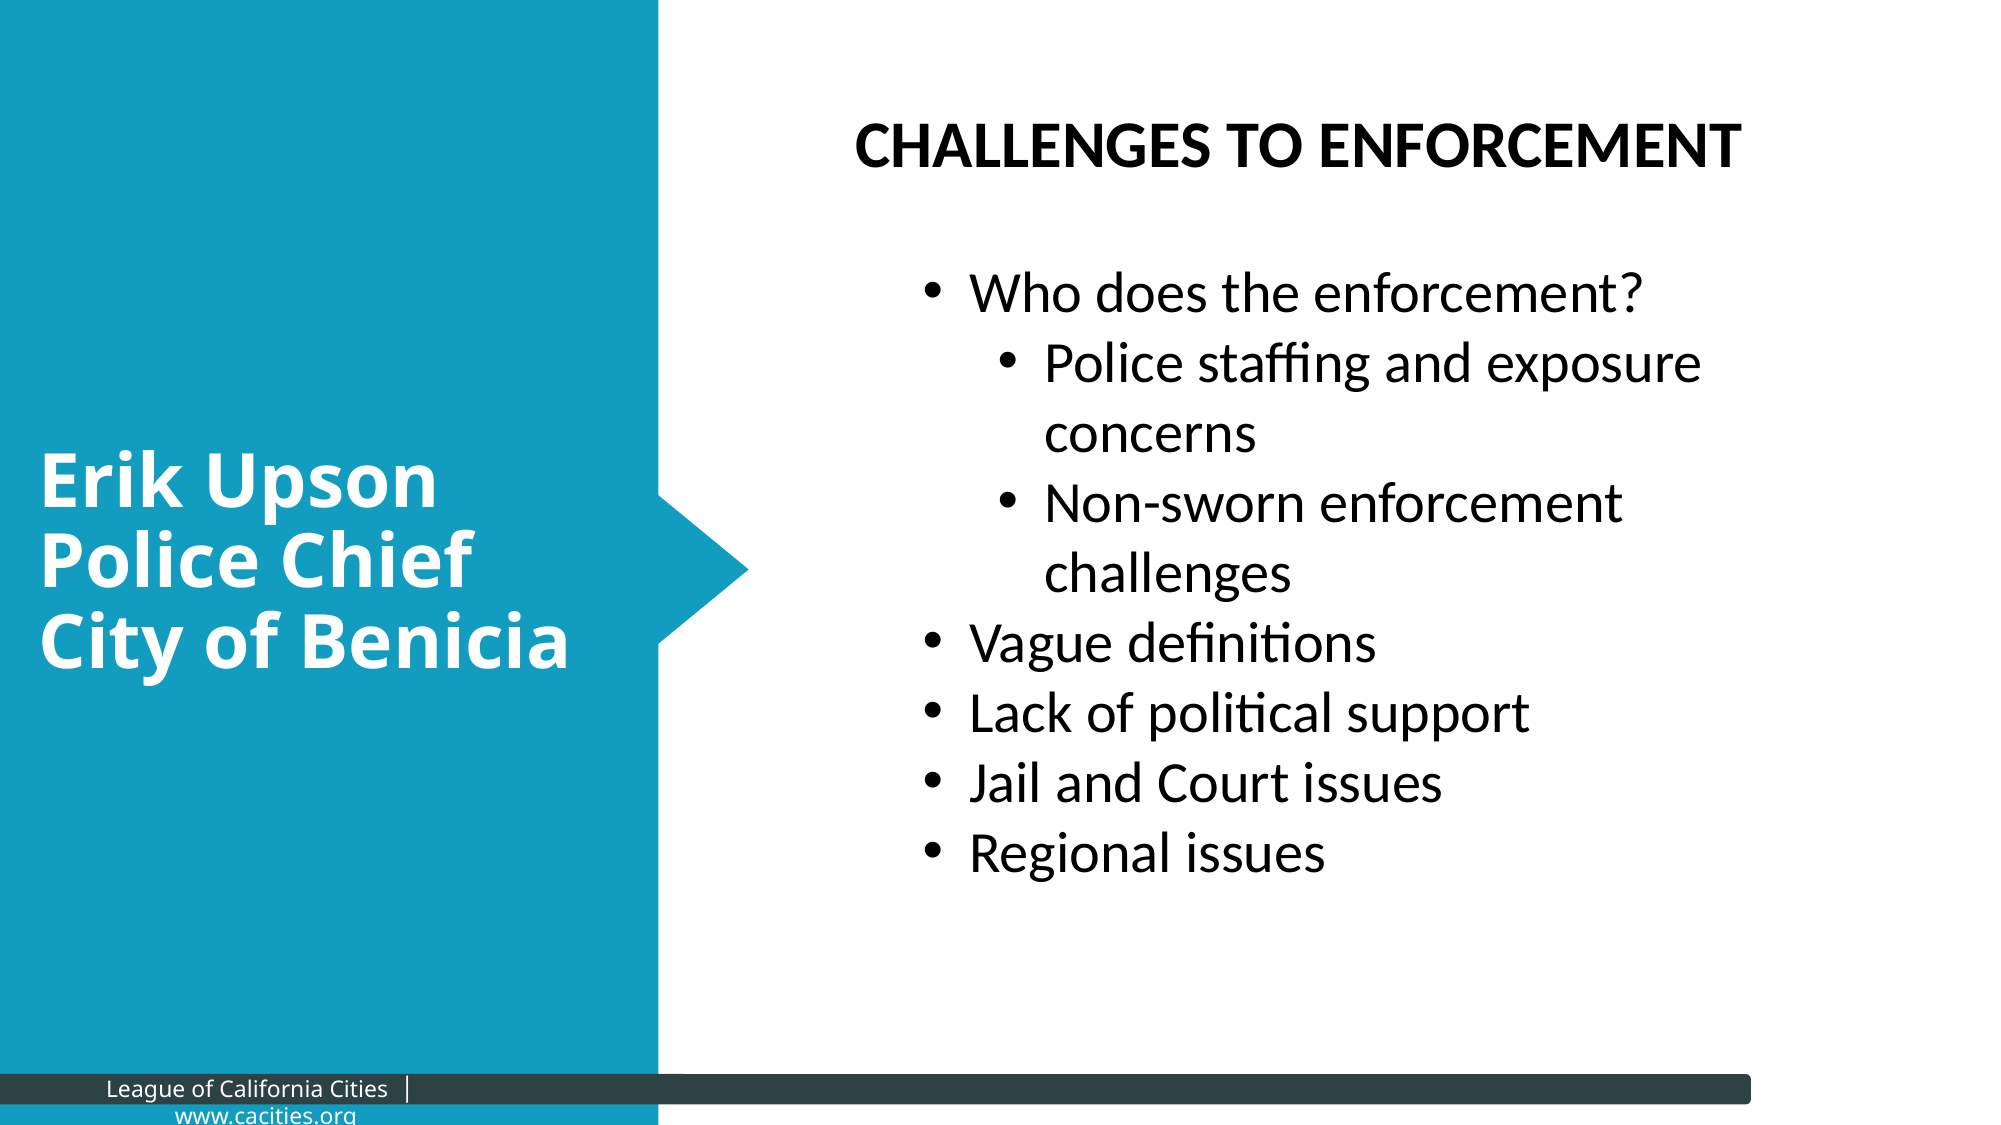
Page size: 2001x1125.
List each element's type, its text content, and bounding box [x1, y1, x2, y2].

text_box Who does the enforcement? Police staffing and exposure concerns Non-sworn enforcement challenges Vague definitions Lack of political support Jail and Court issues Regional issues [907, 246, 1821, 892]
title Erik Upson Police Chief City of Benicia [23, 229, 653, 899]
text_box CHALLENGES TO ENFORCEMENT [778, 93, 1821, 189]
footer League of California Cities │ www.cacities.org [23, 1067, 509, 1119]
